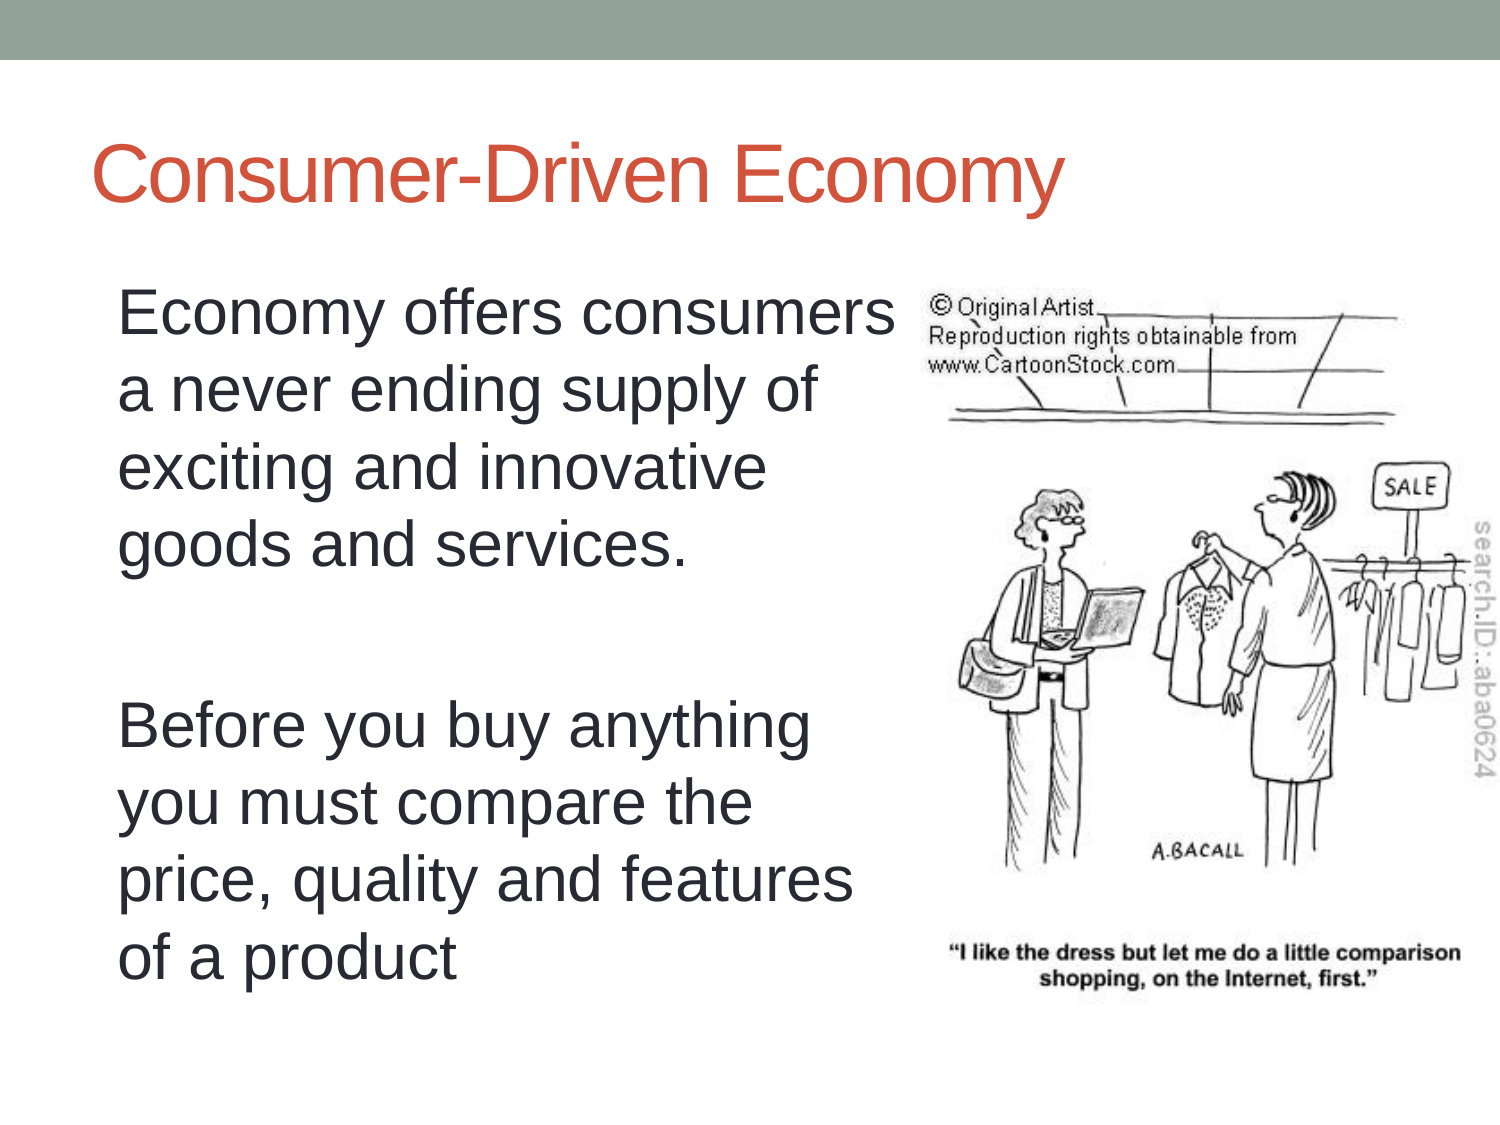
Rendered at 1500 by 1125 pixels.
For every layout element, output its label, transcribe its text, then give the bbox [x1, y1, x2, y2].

list Economy offers consumers a never ending supply of exciting and innovative goods and services. Before you buy anything you must compare the price, quality and features of a product [100, 262, 921, 1000]
picture [919, 287, 1500, 1004]
title Consumer-Driven Economy [75, 87, 1425, 250]
